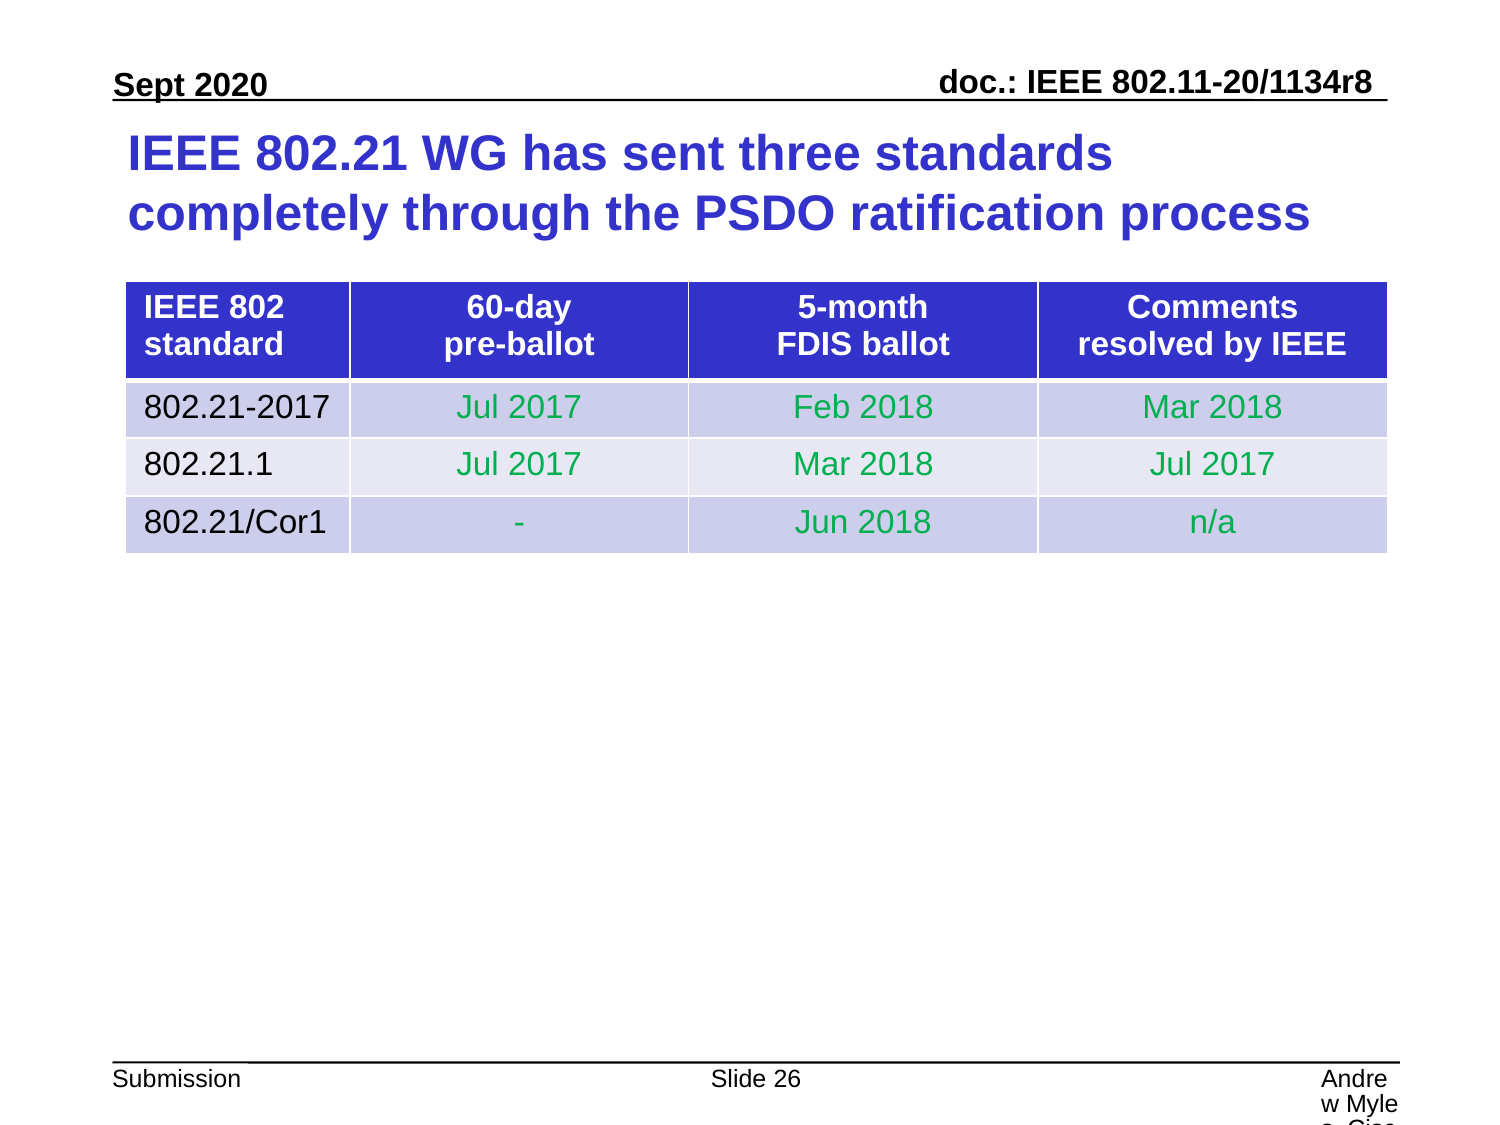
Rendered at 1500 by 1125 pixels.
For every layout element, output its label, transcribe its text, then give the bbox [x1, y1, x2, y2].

title IEEE 802.21 WG has sent three standards completely through the PSDO ratification process [112, 112, 1388, 288]
table_cell Feb 2018 [689, 383, 1037, 437]
table_header 60-day pre-ballot [351, 282, 688, 378]
table_header Comments resolved by IEEE [1039, 282, 1387, 378]
table_header IEEE 802 standard [126, 282, 349, 378]
table_cell Jul 2017 [351, 439, 688, 495]
table_header 5-month FDIS ballot [689, 282, 1037, 378]
table_cell Mar 2018 [689, 439, 1037, 495]
slide_number Slide 26 [709, 1061, 803, 1093]
table_cell Jul 2017 [351, 383, 688, 437]
table_cell 802.21.1 [126, 439, 349, 495]
table_cell Jun 2018 [689, 497, 1037, 553]
table_cell 802.21-2017 [126, 383, 349, 437]
footer Andrew Myles, Cisco [1320, 1061, 1402, 1093]
table_cell 802.21/Cor1 [126, 497, 349, 553]
table_cell Mar 2018 [1039, 383, 1387, 437]
table_cell Jul 2017 [1039, 439, 1387, 495]
table_cell n/a [1039, 497, 1387, 553]
table_cell - [351, 497, 688, 553]
